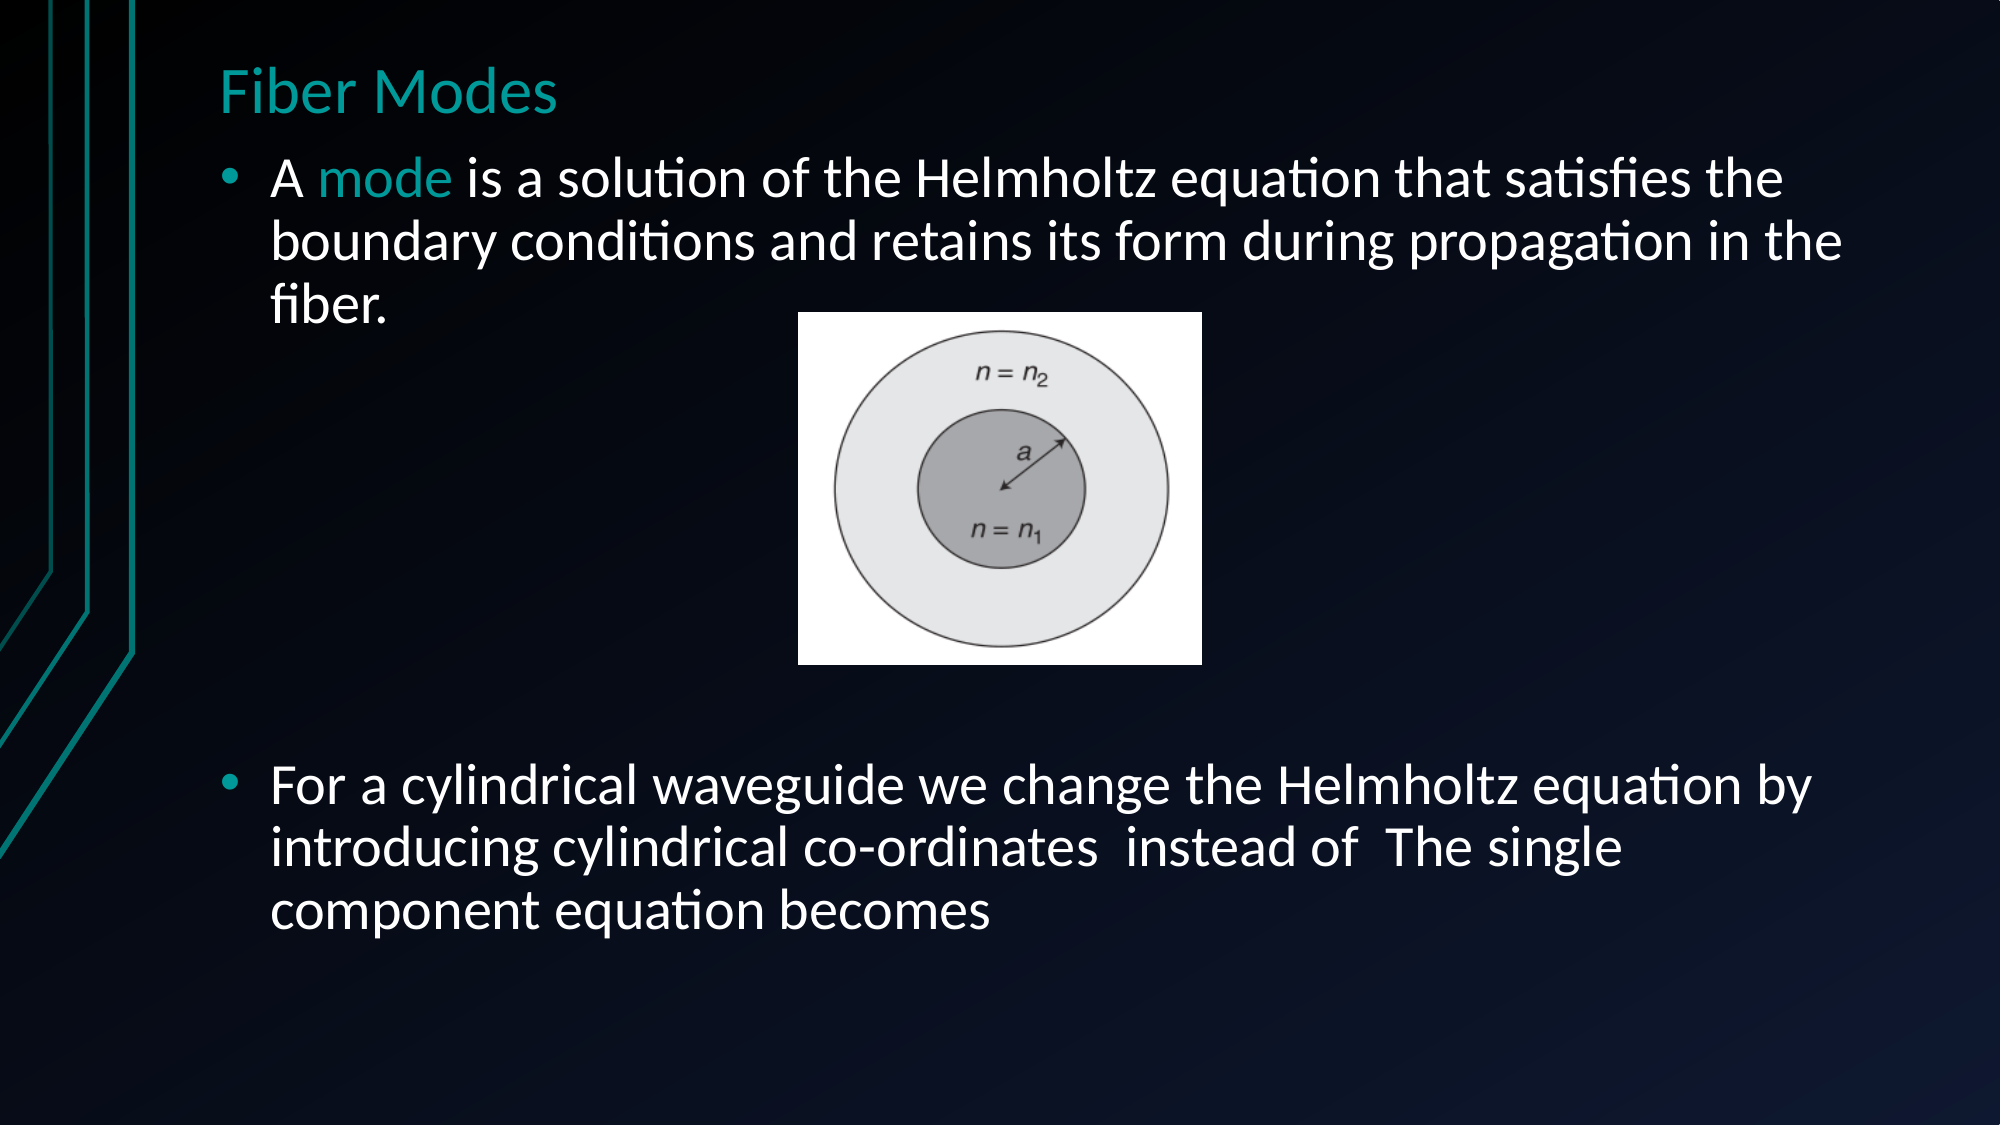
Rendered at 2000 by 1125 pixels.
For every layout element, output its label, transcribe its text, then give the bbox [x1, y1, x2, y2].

title Fiber Modes [199, 45, 1900, 138]
picture [797, 312, 1202, 665]
